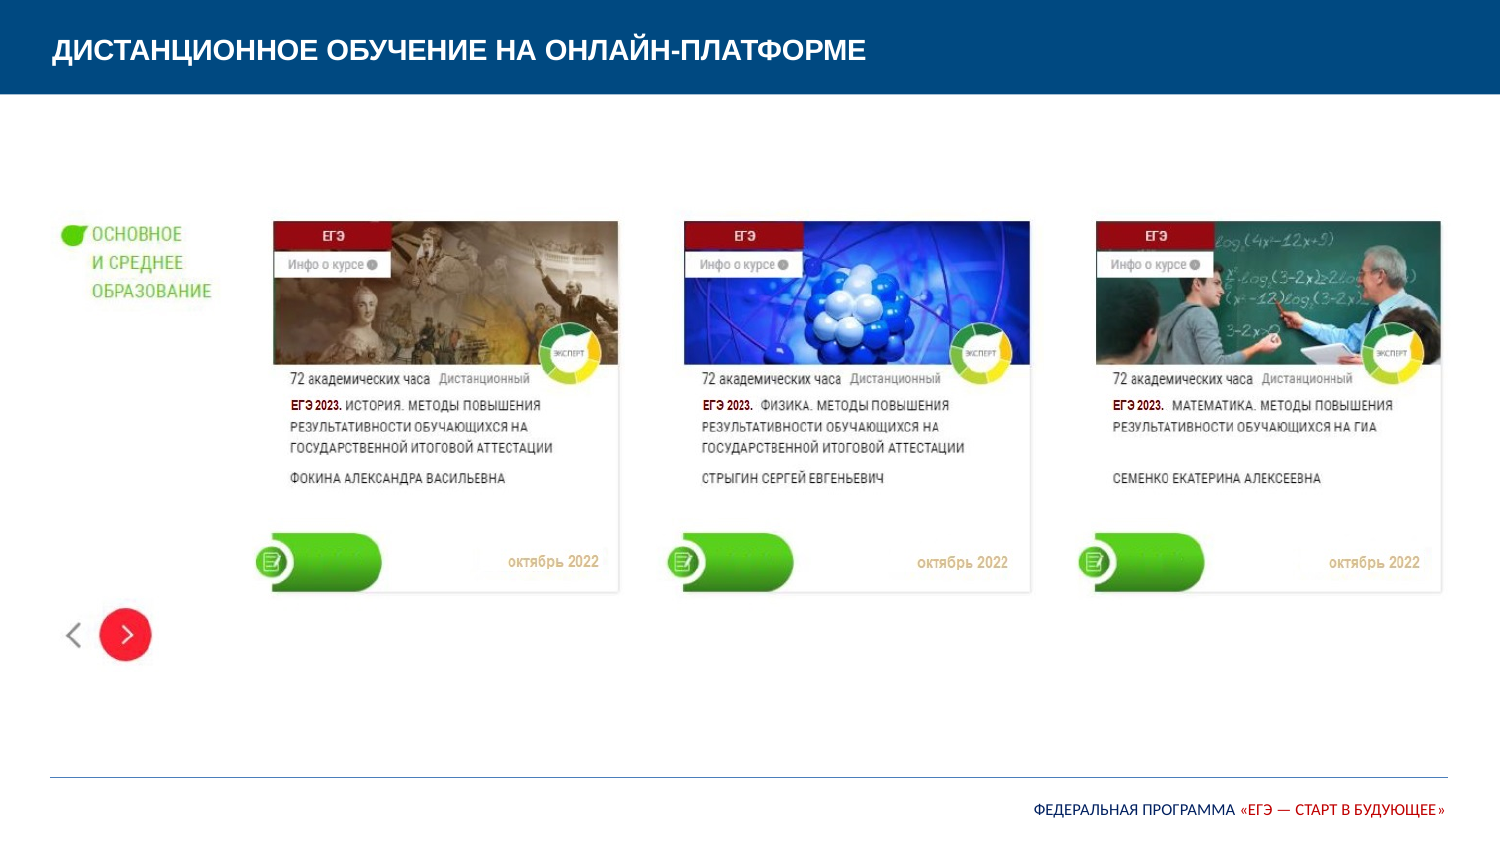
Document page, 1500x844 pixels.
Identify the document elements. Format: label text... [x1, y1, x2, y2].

picture [49, 191, 1463, 673]
text_box ДИСТАНЦИОННОЕ ОБУЧЕНИЕ НА ОНЛАЙН-ПЛАТФОРМЕ [50, 31, 1350, 67]
